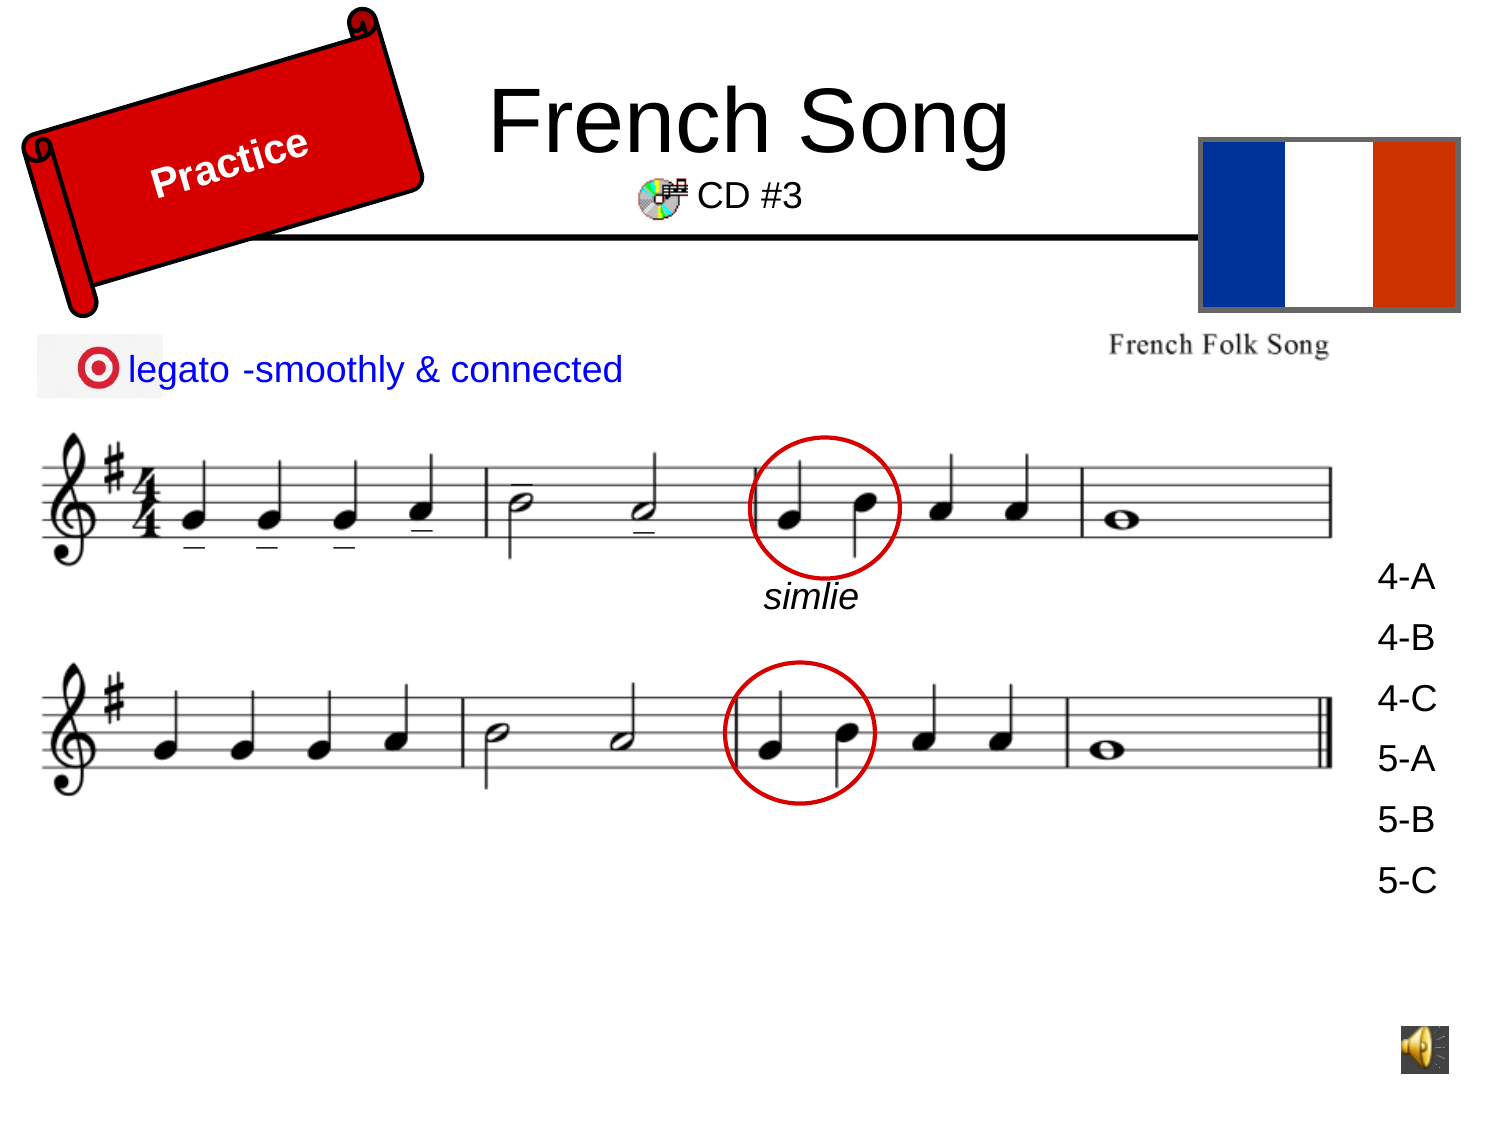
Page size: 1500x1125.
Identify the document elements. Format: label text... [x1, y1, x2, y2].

text_box Practice [326, 6, 386, 45]
table_cell 4-C [1404, 670, 1462, 730]
picture [1399, 1024, 1451, 1076]
table_cell 4-B [1404, 612, 1462, 669]
table_cell 5-B [1363, 792, 1462, 851]
picture [0, 137, 1461, 828]
text_box French Song CD #3 [74, 45, 1425, 233]
table_header 4-A [1404, 549, 1462, 606]
table_cell 5-A [1404, 731, 1462, 790]
table_cell 5-C [1363, 853, 1462, 912]
text_box Practice [21, 120, 277, 298]
picture [637, 174, 688, 226]
